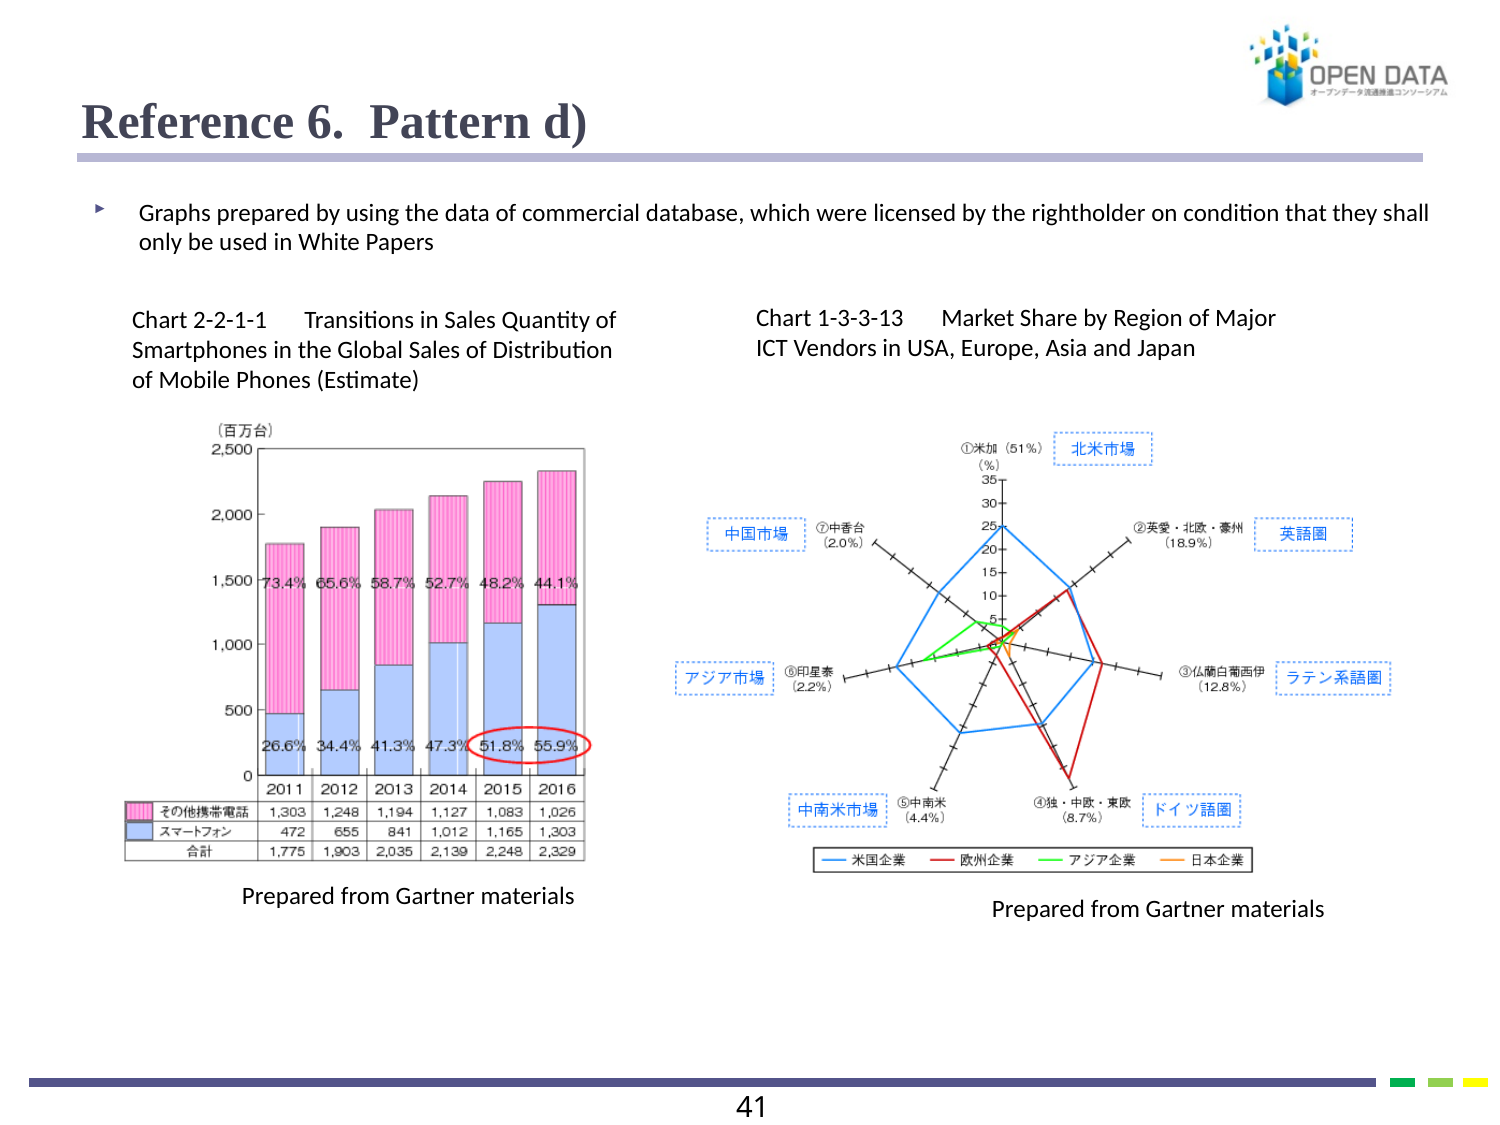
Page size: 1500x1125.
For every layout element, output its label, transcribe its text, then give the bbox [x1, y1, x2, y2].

text_box Chart 2-2-1-1 Transitions in Sales Quantity of Smartphones in the Global Sales of Distribution of Mobile Phones (Estimate) [117, 295, 635, 401]
picture [1190, 0, 1500, 146]
text_box Chart 1-3-3-13 Market Share by Region of Major ICT Vendors in USA, Europe, Asia and Japan [741, 294, 1322, 369]
slide_number 40 [590, 1081, 916, 1125]
text_box Prepared from Gartner materials [227, 872, 629, 918]
text_box Prepared from Gartner materials [977, 884, 1414, 930]
title Reference 6. Pattern d) [66, 26, 1417, 158]
list Graphs prepared by using the data of commercial database, which were licensed by the rightholder on condition that they shall only be used in White Papers [78, 189, 1480, 279]
picture [670, 426, 1397, 879]
picture [118, 414, 599, 869]
